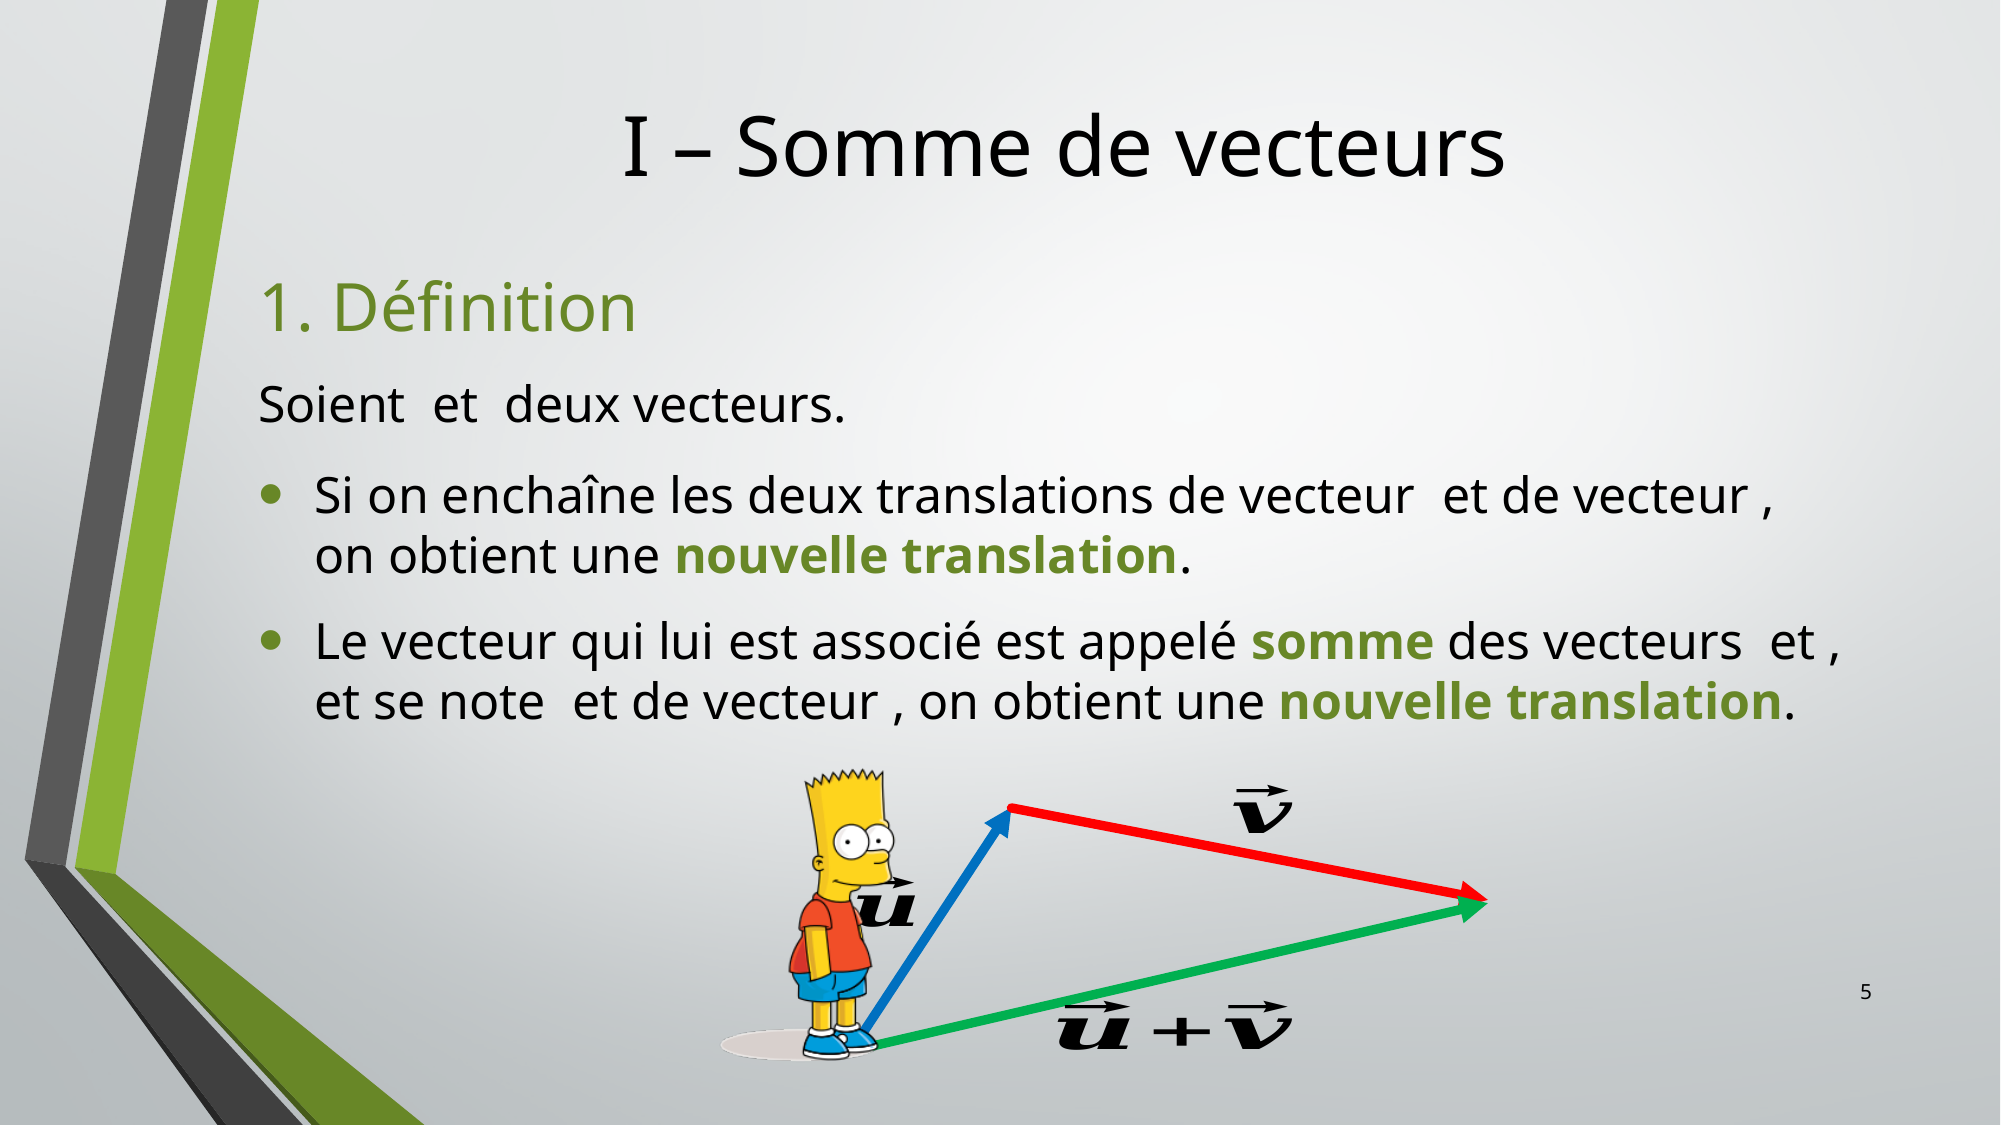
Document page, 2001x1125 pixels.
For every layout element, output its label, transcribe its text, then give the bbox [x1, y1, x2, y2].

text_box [952, 902, 1489, 1052]
picture [714, 733, 952, 1082]
title I – Somme de vecteurs [243, 0, 1887, 257]
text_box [952, 806, 1012, 902]
slide_number 5 [1796, 962, 1887, 1023]
text_box 1. Définition [243, 257, 1887, 352]
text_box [1011, 807, 1489, 901]
